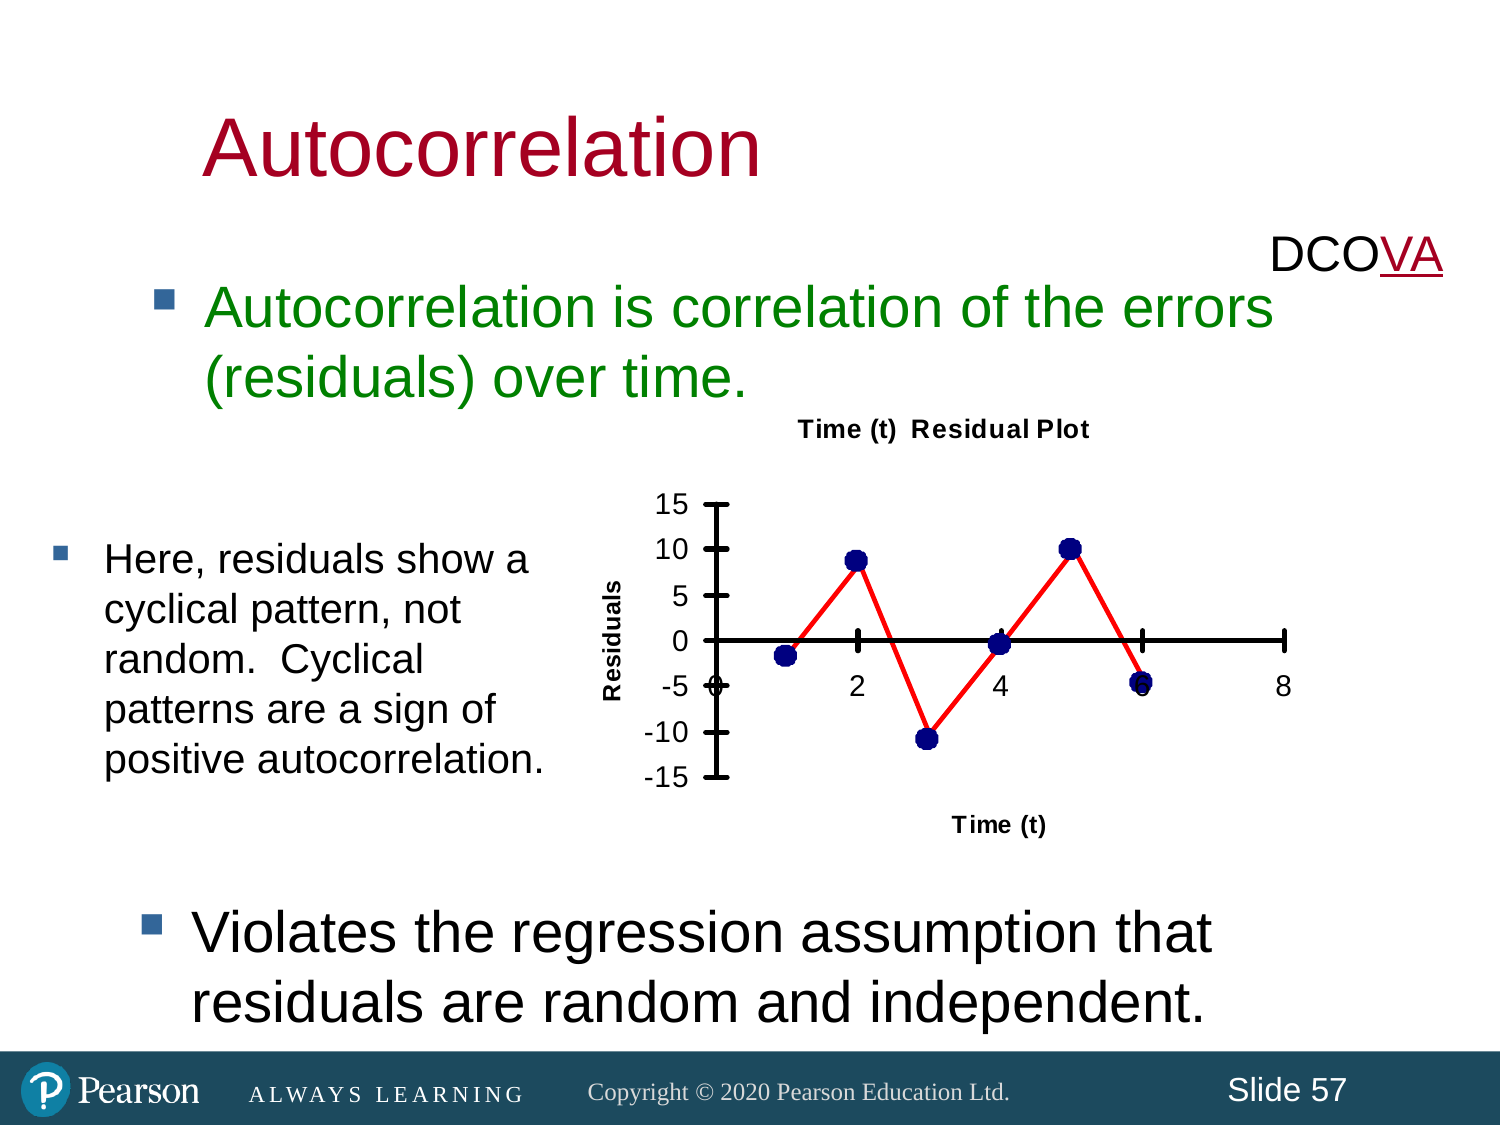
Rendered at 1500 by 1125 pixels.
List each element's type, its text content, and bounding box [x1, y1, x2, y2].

text_box Violates the regression assumption that residuals are random and independent. [125, 887, 1450, 1063]
picture [21, 1062, 199, 1117]
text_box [562, 387, 1326, 876]
list Autocorrelation is correlation of the errors (residuals) over time. [137, 262, 1463, 456]
text_box DCOVA [1237, 214, 1475, 289]
title Autocorrelation [188, 37, 1400, 200]
text_box Here, residuals show a cyclical pattern, not random. Cyclical patterns are a sign of positive autocorrelation. [37, 525, 557, 800]
